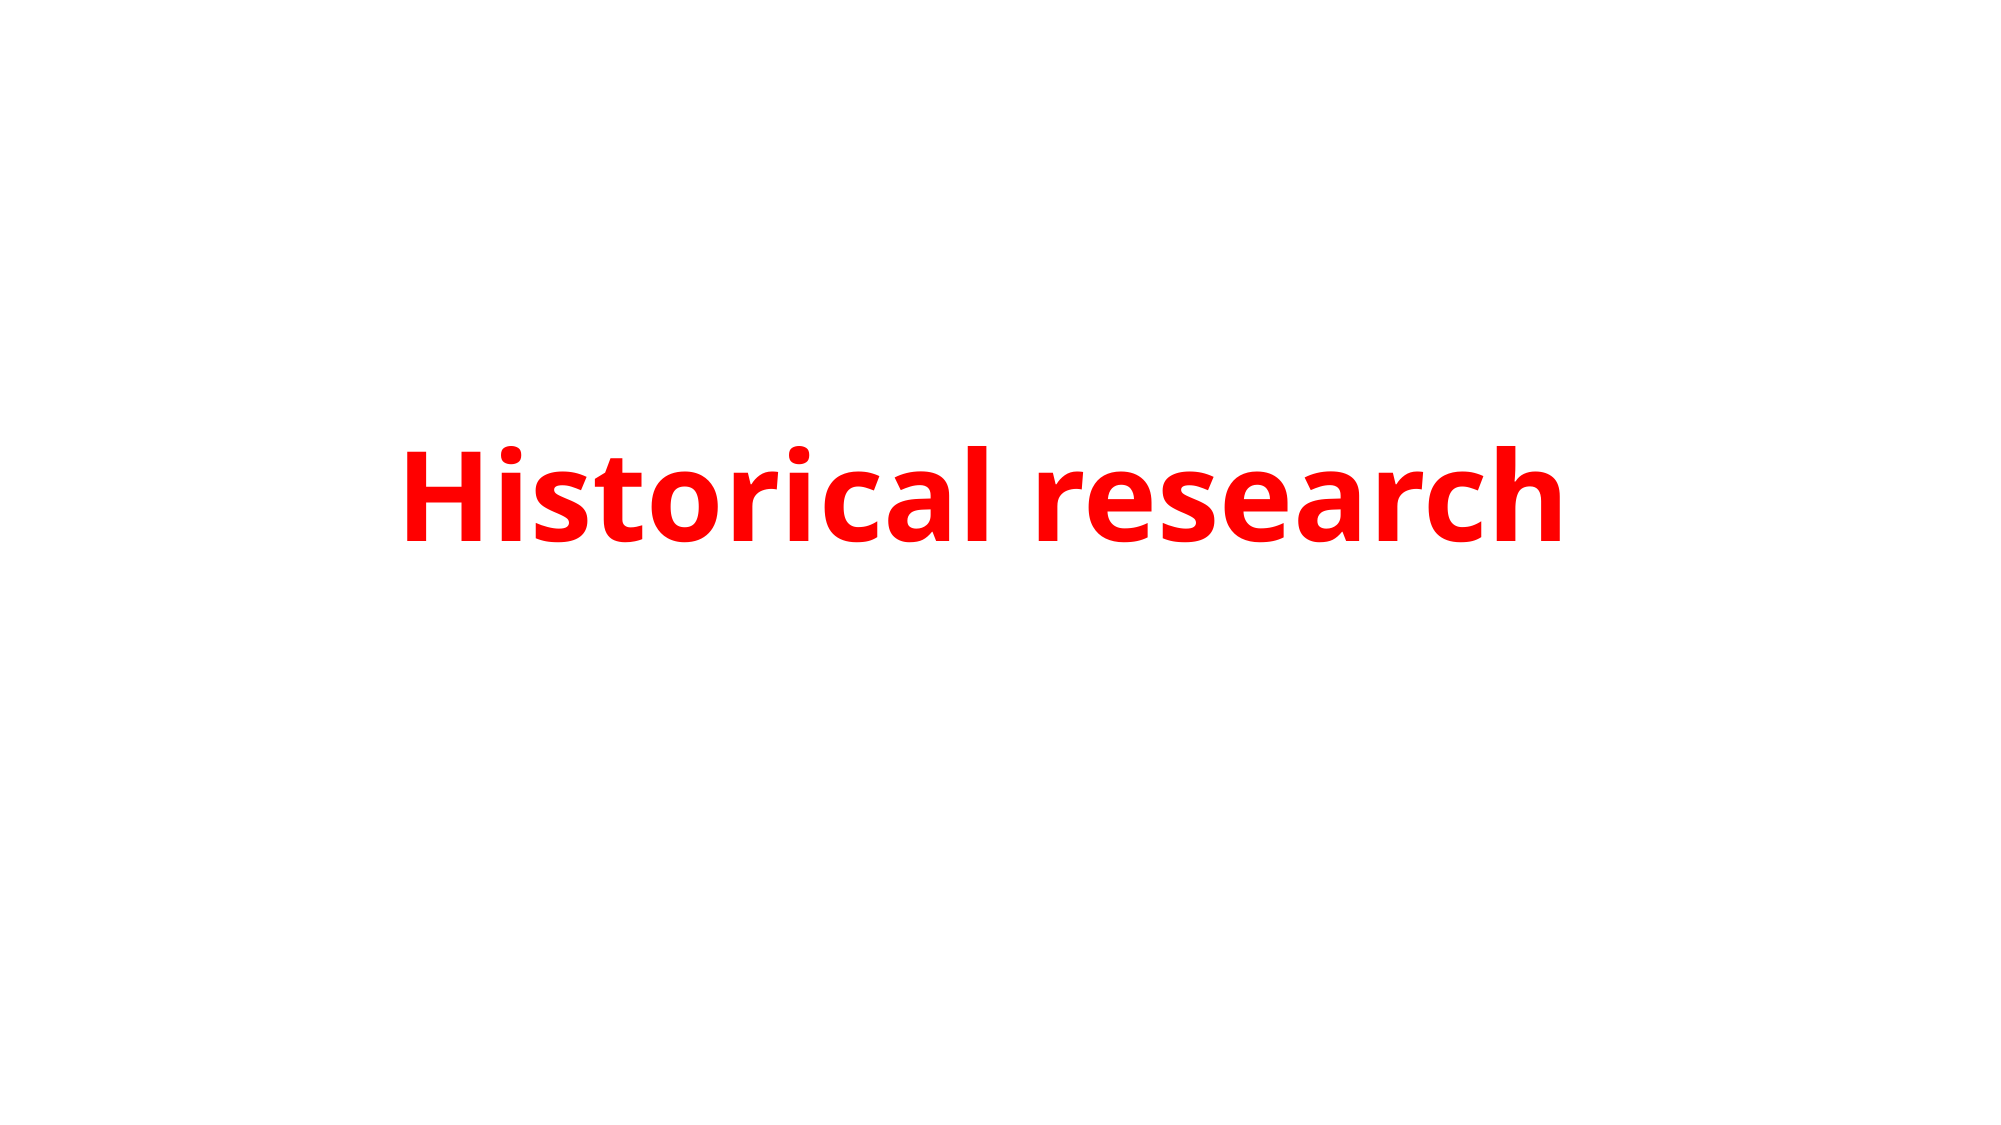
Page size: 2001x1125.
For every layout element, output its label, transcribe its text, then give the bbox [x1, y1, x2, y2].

title Historical research [249, 184, 1750, 576]
